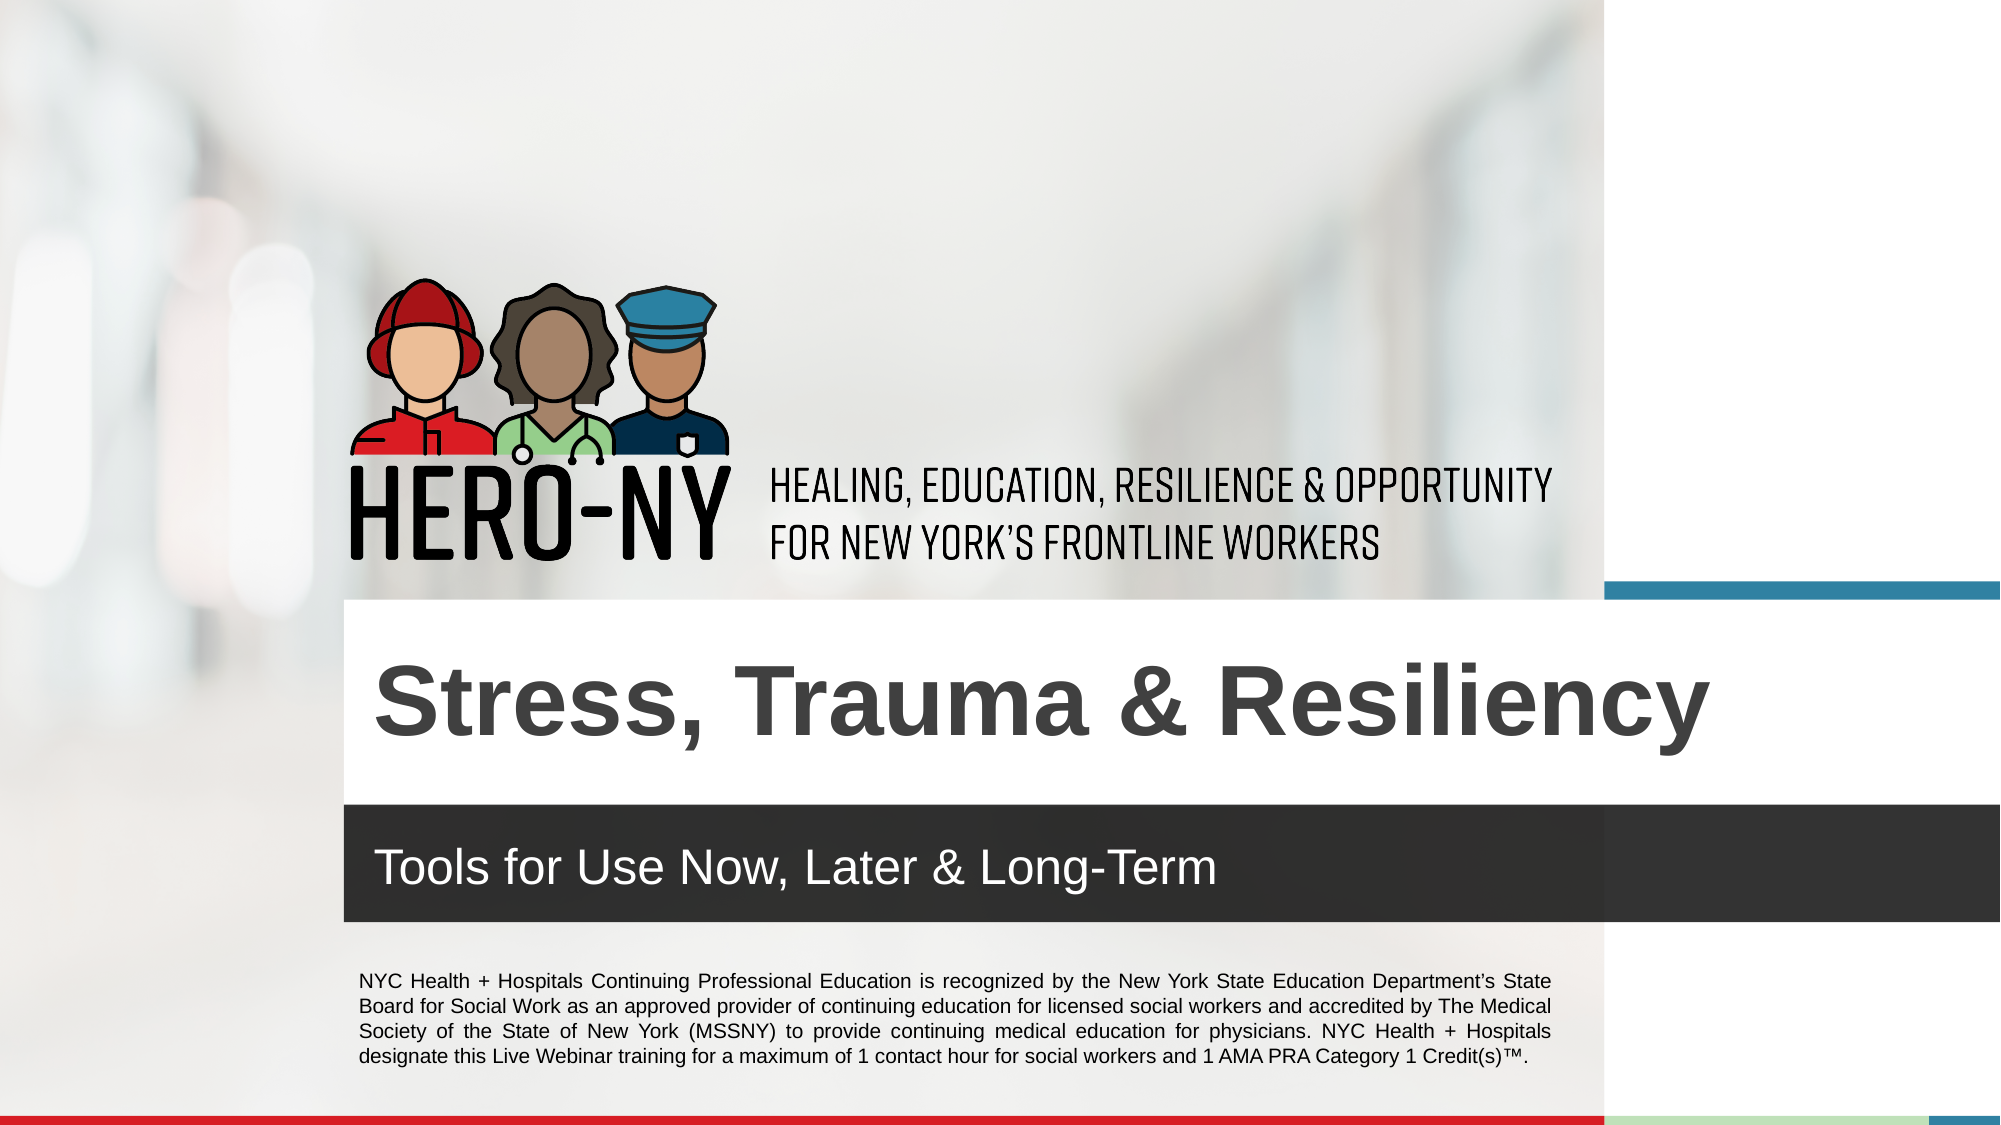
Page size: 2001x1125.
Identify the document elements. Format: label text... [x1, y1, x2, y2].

picture [343, 270, 1557, 569]
subtitle Tools for Use Now, Later & Long-Term [343, 804, 2000, 923]
title Stress, Trauma & Resiliency [343, 599, 2000, 804]
text_box NYC Health + Hospitals Continuing Professional Education is recognized by the New York State Education Department’s State Board for Social Work as an approved provider of continuing education for licensed social workers and accredited by The Medical Society of the State of New York (MSSNY) to provide continuing medical education for physicians. NYC Health + Hospitals designate this Live Webinar training for a maximum of 1 contact hour for social workers and 1 AMA PRA Category 1 Credit(s)™. [343, 960, 1567, 1076]
